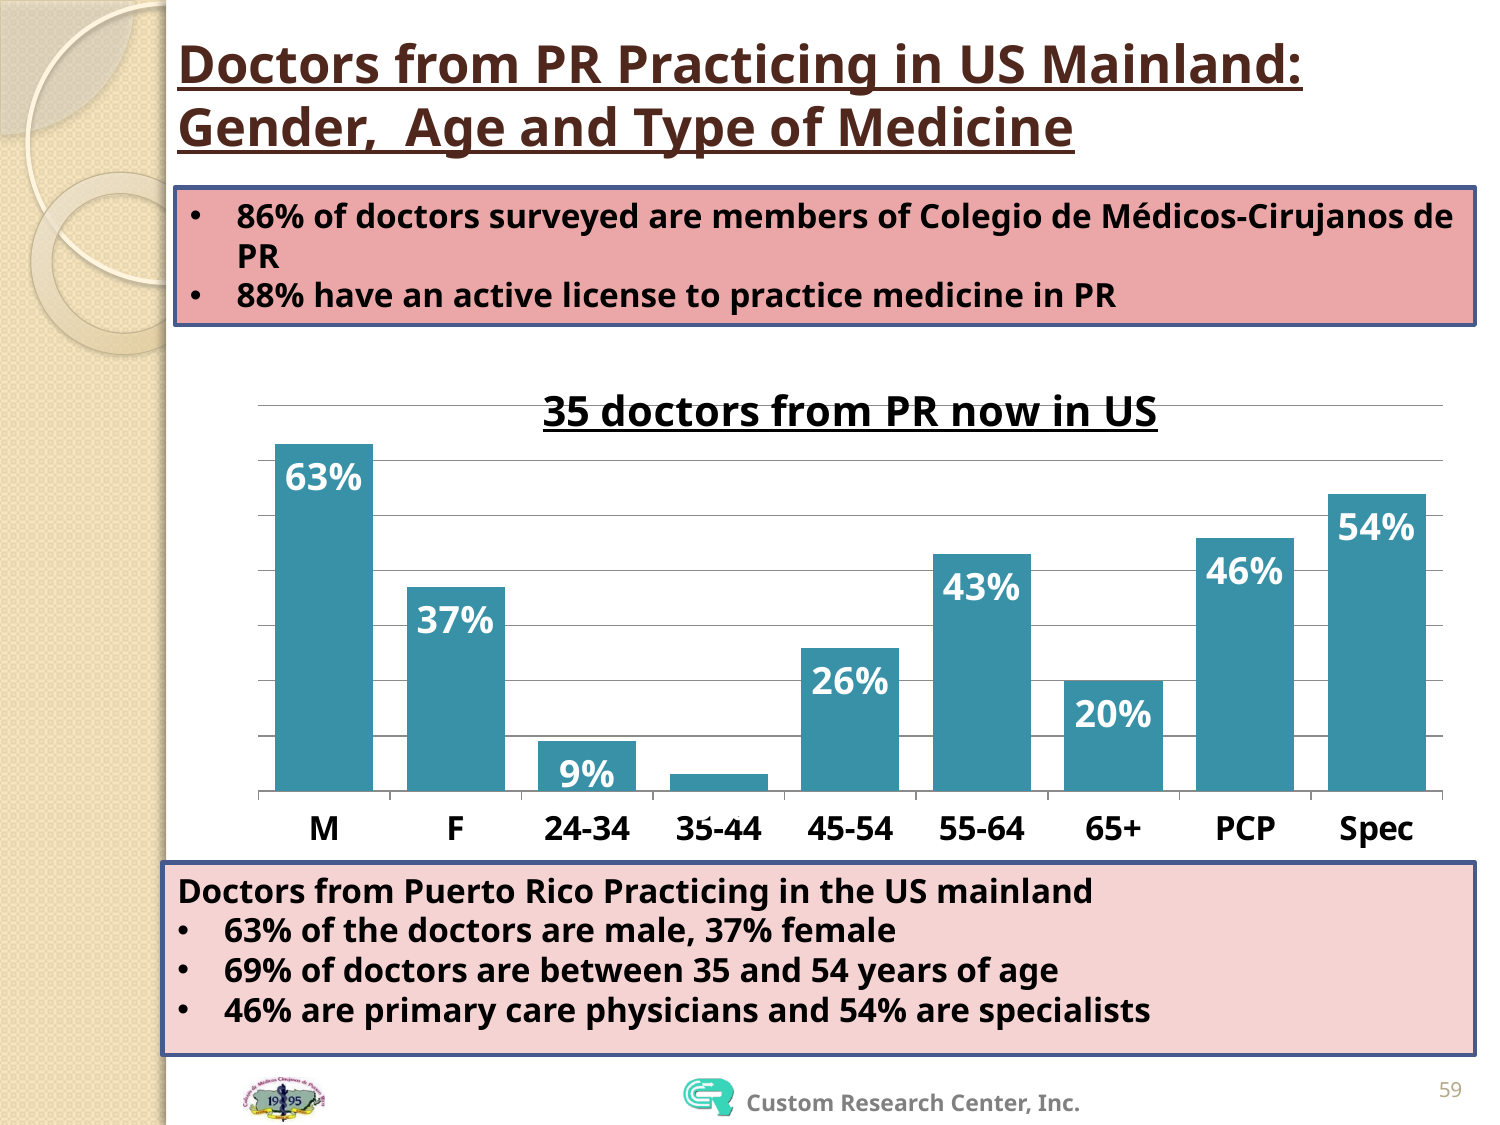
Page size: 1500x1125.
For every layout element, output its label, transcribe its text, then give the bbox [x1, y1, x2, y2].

title Doctors from PR Practicing in US Mainland: Gender, Age and Type of Medicine [162, 0, 1428, 188]
chart [235, 349, 1466, 863]
picture [243, 1077, 325, 1122]
text_box Doctors from Puerto Rico Practicing in the US mainland 63% of the doctors are male, 37% female 69% of doctors are between 35 and 54 years of age 46% are primary care physicians and 54% are specialists [160, 860, 1477, 1057]
picture [682, 1076, 735, 1117]
slide_number 59 [1413, 1034, 1488, 1113]
text_box 86% of doctors surveyed are members of Colegio de Médicos-Cirujanos de PR 88% have an active license to practice medicine in PR [173, 185, 1477, 327]
